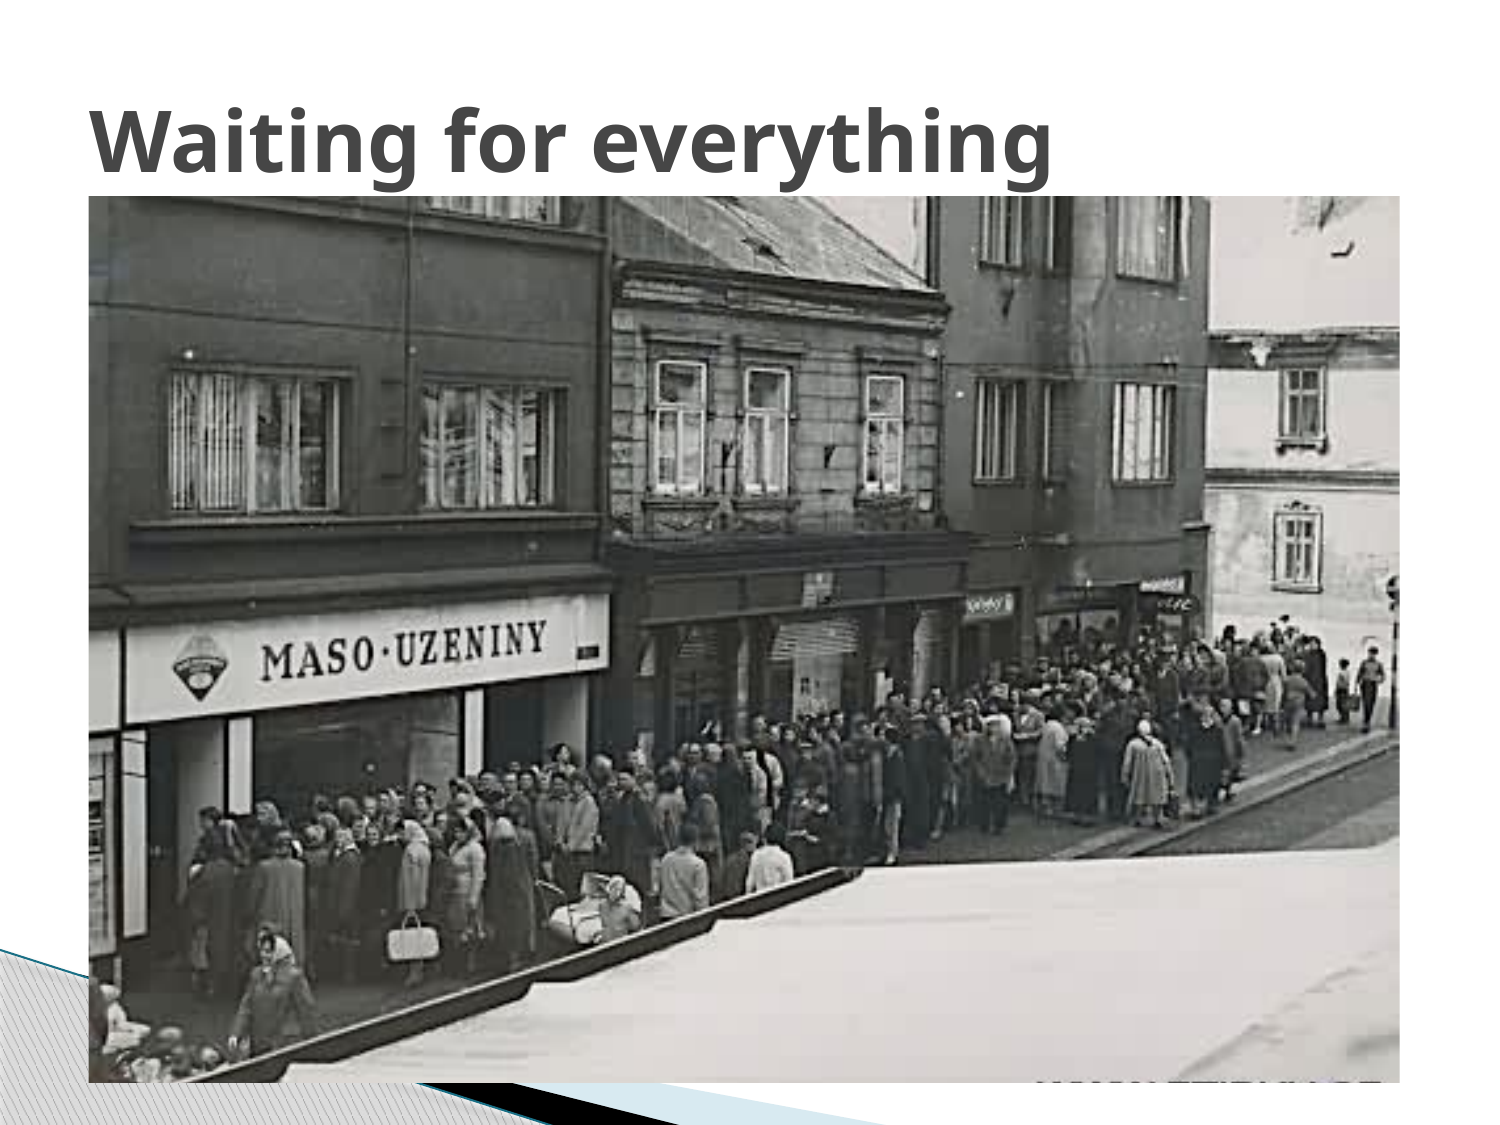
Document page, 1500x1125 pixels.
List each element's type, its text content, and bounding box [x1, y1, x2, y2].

title Waiting for everything [75, 45, 1425, 233]
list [88, 196, 1400, 1083]
